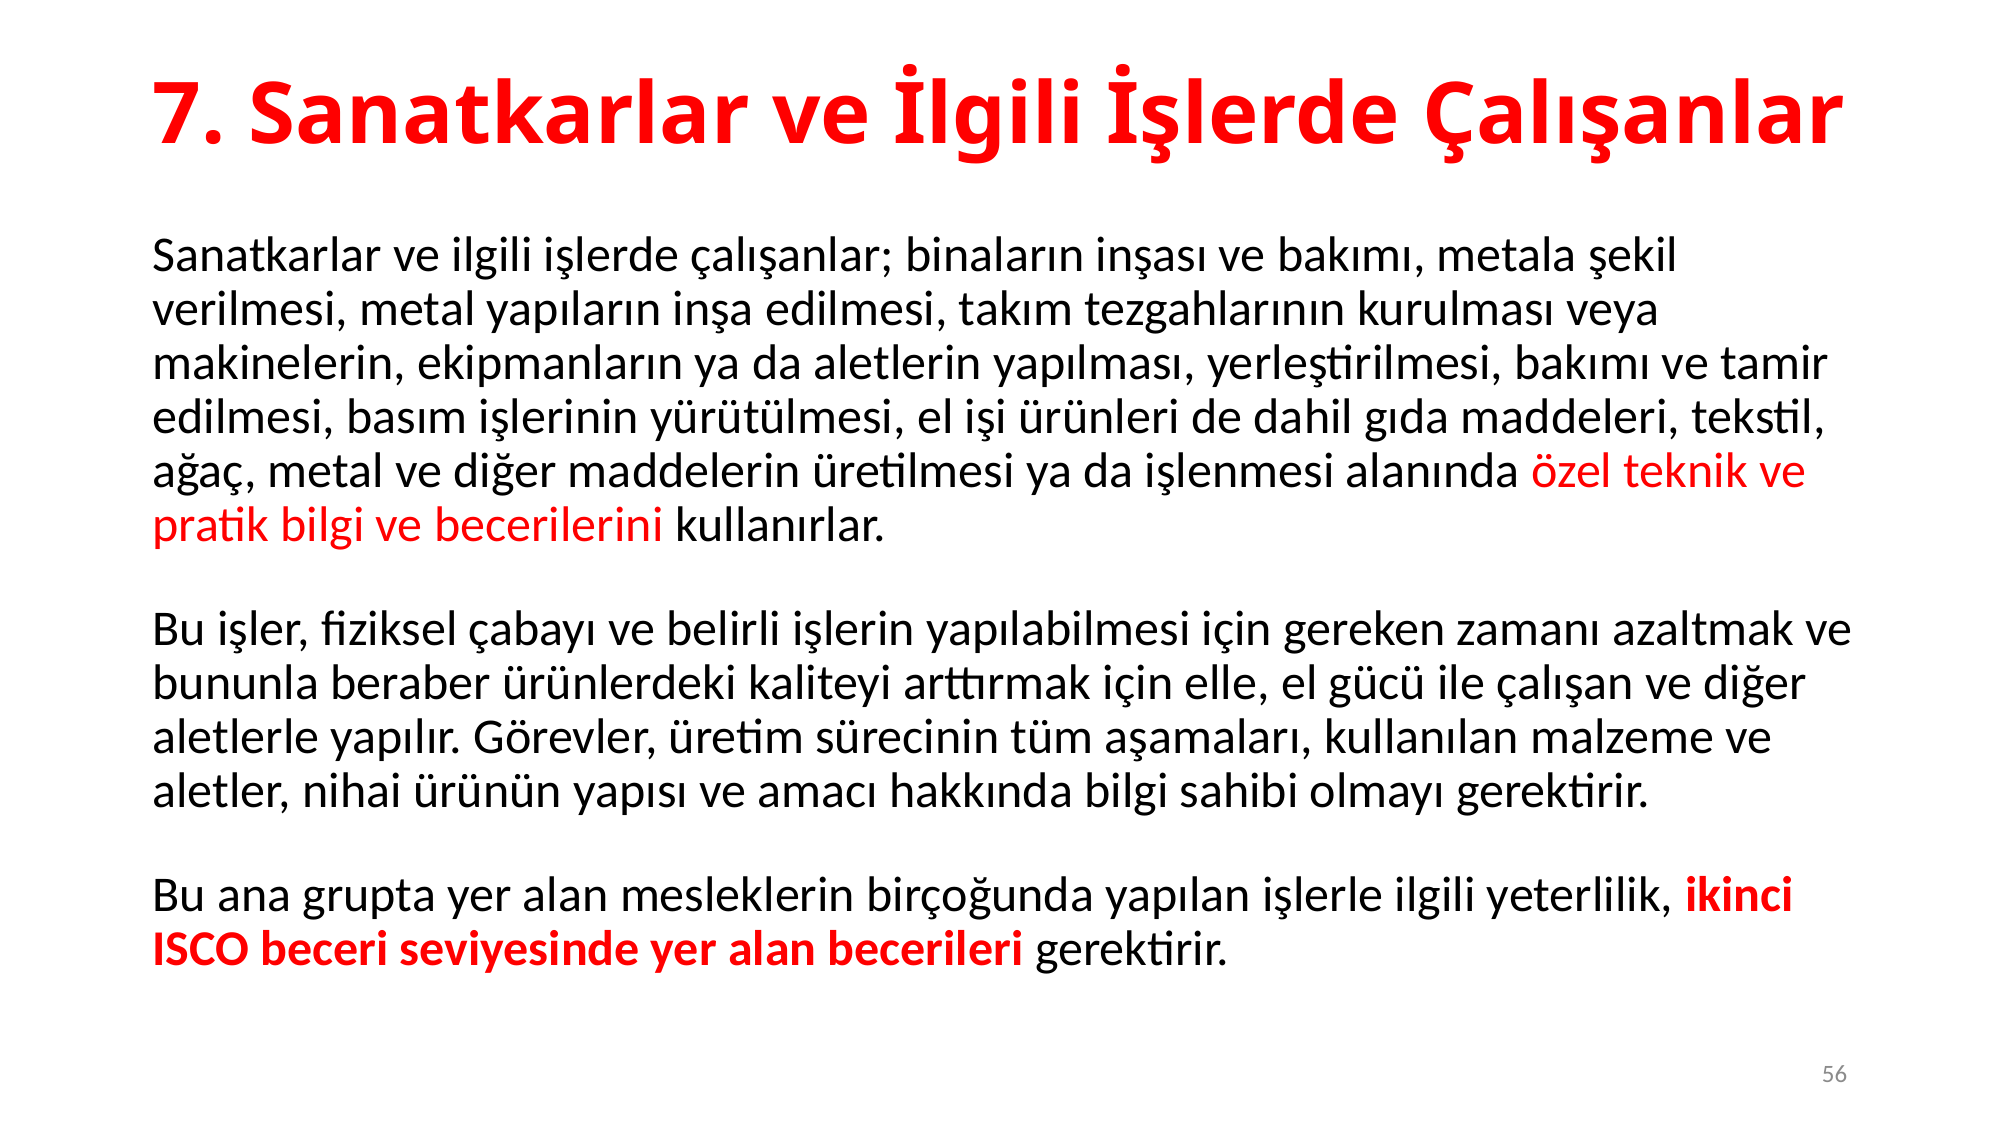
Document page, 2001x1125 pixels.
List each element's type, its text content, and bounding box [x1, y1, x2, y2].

list Sanatkarlar ve ilgili işlerde çalışanlar; binaların inşası ve bakımı, metala şekil verilmesi, metal yapıların inşa edilmesi, takım tezgahlarının kurulması veya makinelerin, ekipmanların ya da aletlerin yapılması, yerleştirilmesi, bakımı ve tamir edilmesi, basım işlerinin yürütülmesi, el işi ürünleri de dahil gıda maddeleri, tekstil, ağaç, metal ve diğer maddelerin üretilmesi ya da işlenmesi alanında özel teknik ve pratik bilgi ve becerilerini kullanırlar. Bu işler, fiziksel çabayı ve belirli işlerin yapılabilmesi için gereken zamanı azaltmak ve bununla beraber ürünlerdeki kaliteyi arttırmak için elle, el gücü ile çalışan ve diğer aletlerle yapılır. Görevler, üretim sürecinin tüm aşamaları, kullanılan malzeme ve aletler, nihai ürünün yapısı ve amacı hakkında bilgi sahibi olmayı gerektirir. Bu ana grupta yer alan mesleklerin birçoğunda yapılan işlerle ilgili yeterlilik, ikinci ISCO beceri seviyesinde yer alan becerileri gerektirir. [137, 220, 1891, 1014]
slide_number 56 [1412, 1042, 1863, 1103]
title 7. Sanatkarlar ve İlgili İşlerde Çalışanlar [137, 59, 1863, 173]
